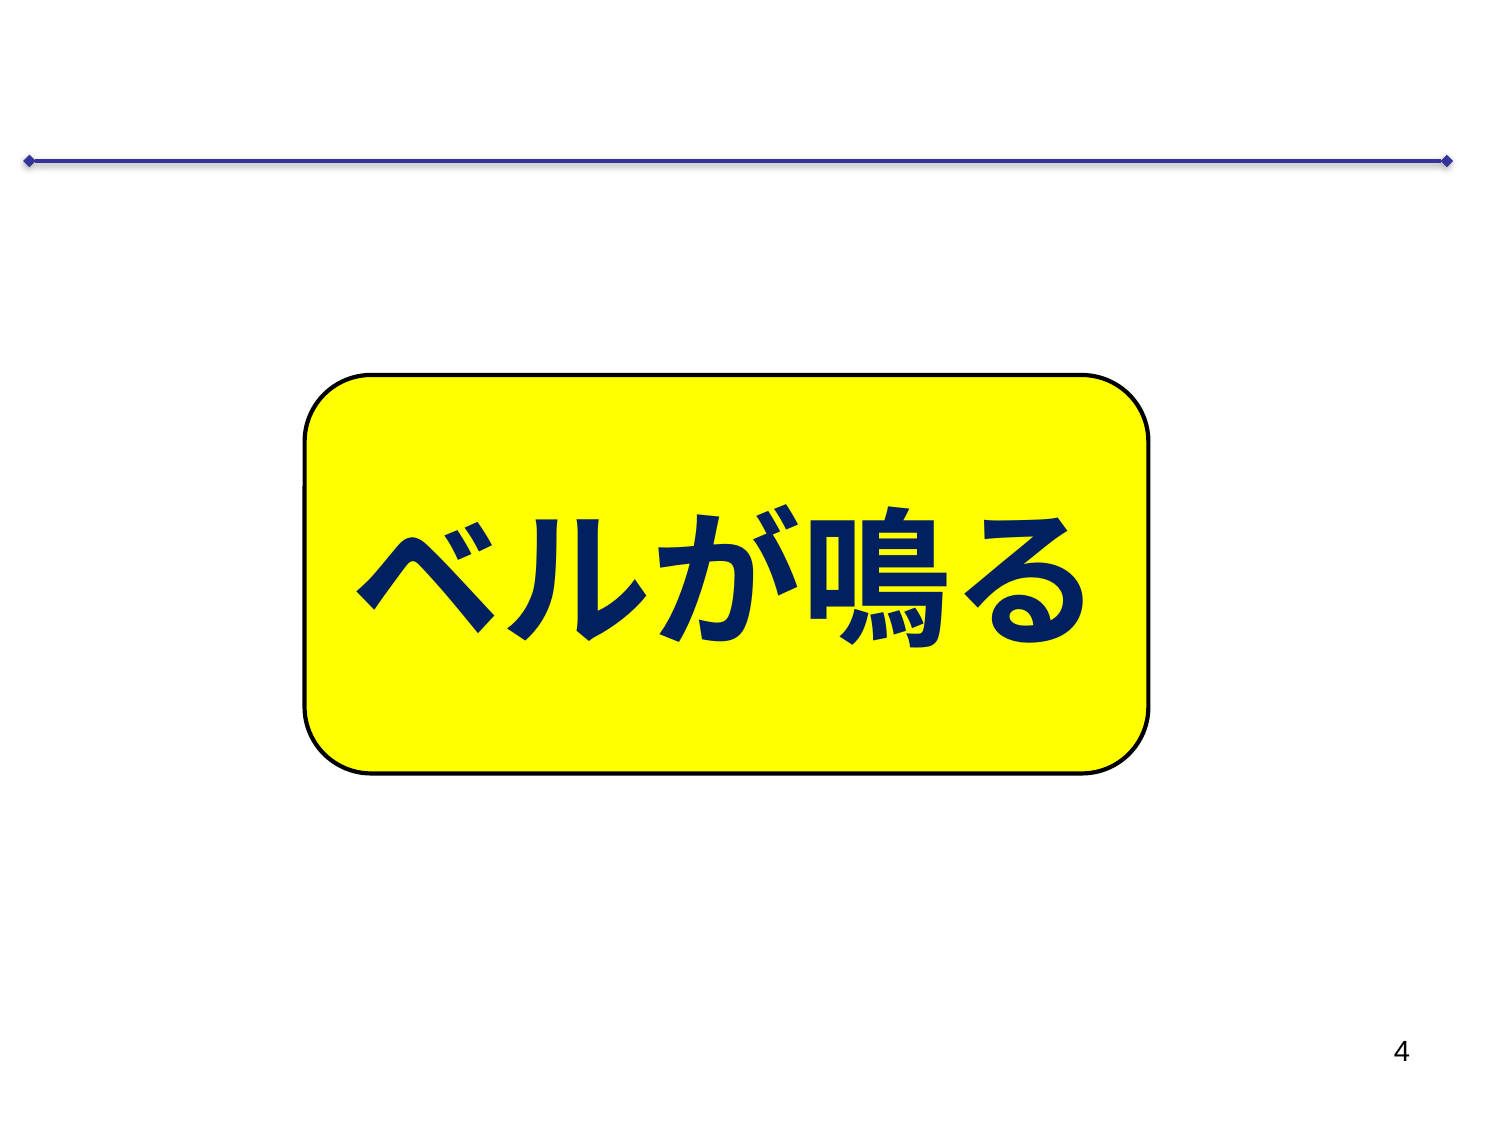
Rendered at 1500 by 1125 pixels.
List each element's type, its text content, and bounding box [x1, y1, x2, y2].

slide_number 4 [1074, 1024, 1426, 1103]
text_box ベルが鳴る [302, 372, 1151, 776]
